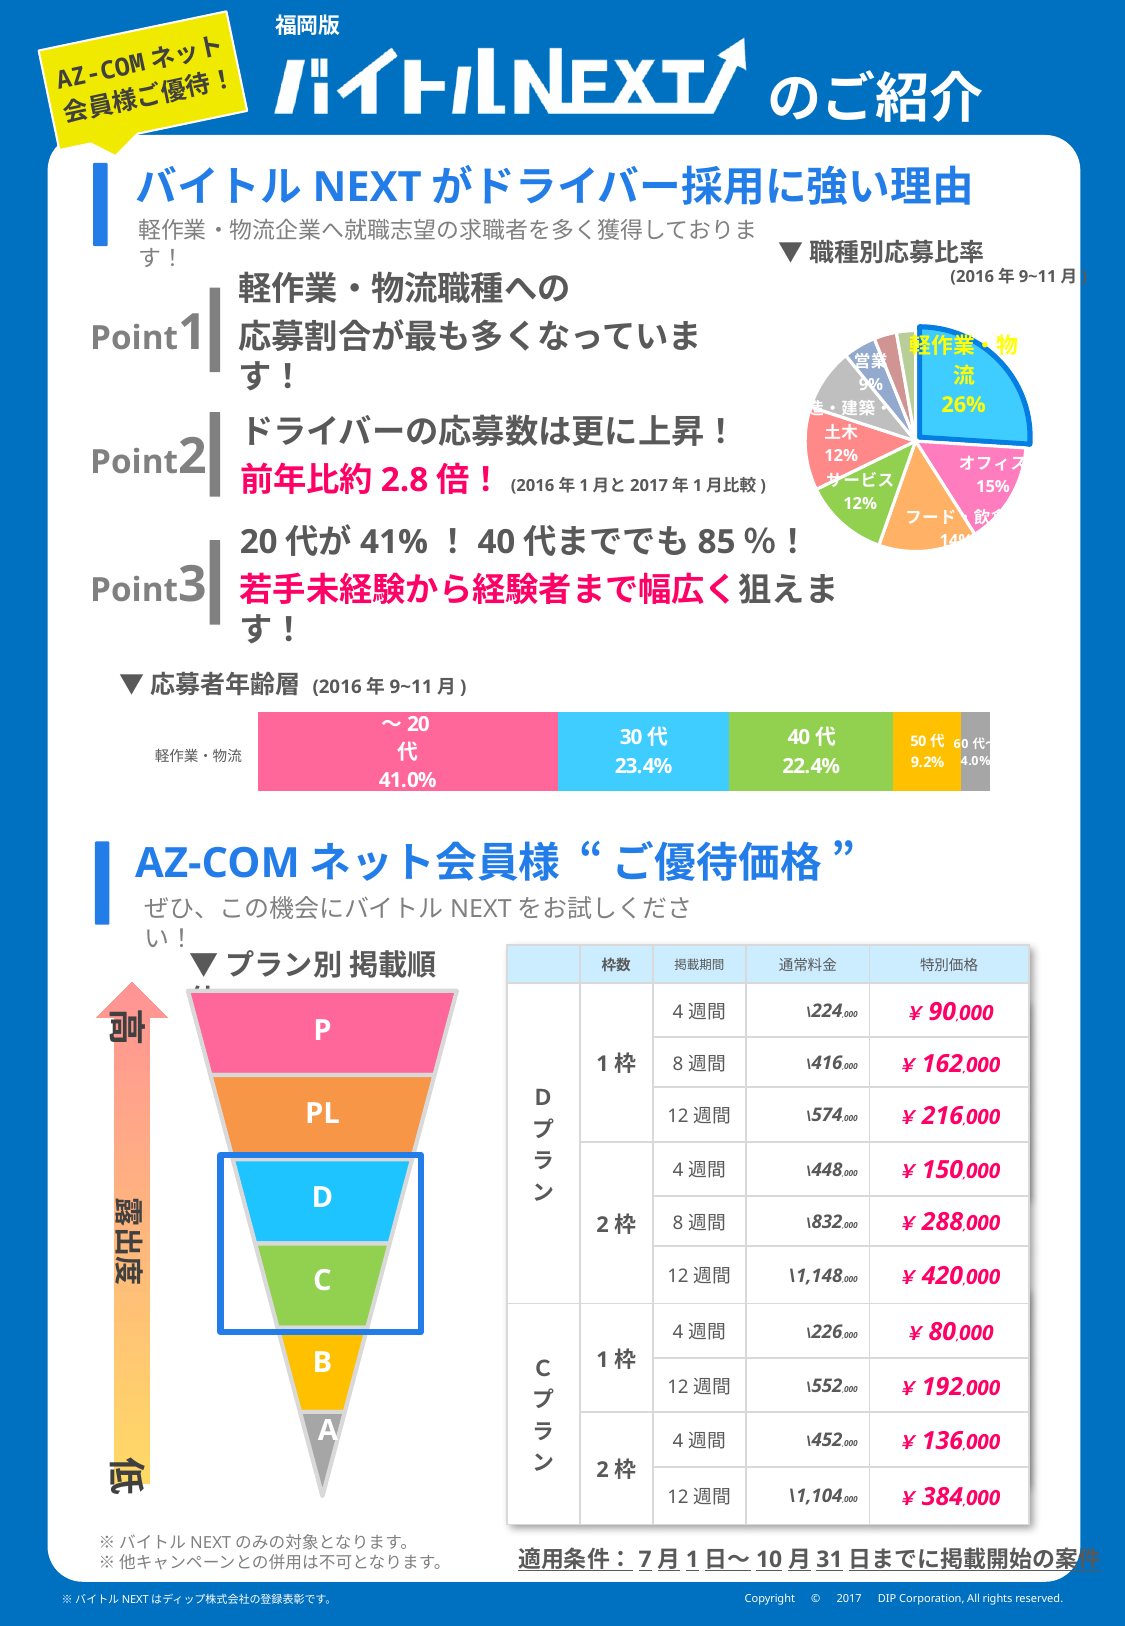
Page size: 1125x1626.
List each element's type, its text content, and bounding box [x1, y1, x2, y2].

text_box [91, 160, 110, 249]
table_cell ￥384,000 [870, 1468, 1028, 1524]
table_cell \1,104,000 [747, 1468, 869, 1524]
table_cell \1,148,000 [747, 1247, 869, 1303]
text_box Point2 [75, 416, 218, 492]
table_cell ￥192,000 [870, 1359, 1028, 1411]
table_cell ￥90,000 [870, 984, 1028, 1036]
table_cell 8週間 [654, 1197, 745, 1245]
table_cell ￥288,000 [870, 1197, 1028, 1245]
text_box [92, 839, 112, 927]
chart [245, 669, 1009, 860]
table_cell 1枠 [581, 984, 652, 1141]
table_cell \832,000 [747, 1197, 869, 1245]
picture [271, 36, 748, 116]
table_header 通常料金 [747, 946, 869, 982]
text_box AZ-COMネット会員様 “ ご優待価格 ” [120, 828, 875, 894]
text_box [90, 981, 168, 1485]
table_cell ￥420,000 [870, 1247, 1028, 1303]
table_header 掲載期間 [654, 946, 745, 982]
table_cell ￥136,000 [870, 1413, 1028, 1466]
text_box ▼プラン別 掲載順位 [174, 939, 480, 1024]
text_box 軽作業・物流企業へ就職志望の求職者を多く獲得しております！ [123, 208, 780, 279]
table_cell Ｄ プ ラ ン [508, 984, 579, 1303]
text_box Point1 [75, 292, 219, 367]
table_cell 4週間 [654, 1304, 745, 1357]
table_cell 12週間 [654, 1359, 745, 1411]
text_box ▼応募者年齢層 (2016年9~11月) [105, 661, 482, 707]
table_cell 12週間 [654, 1247, 745, 1303]
text_box Point3 [75, 544, 218, 620]
text_box [208, 367, 222, 374]
table_header 枠数 [581, 946, 652, 982]
text_box 軽作業・物流 [140, 739, 240, 772]
table_cell 1枠 [581, 1304, 652, 1411]
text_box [41, 28, 271, 131]
text_box [208, 410, 218, 416]
text_box [208, 492, 218, 499]
table_cell ￥150,000 [870, 1143, 1028, 1195]
table_cell 2枠 [581, 1413, 652, 1524]
table_cell 8週間 [654, 1038, 745, 1086]
table_cell 2枠 [581, 1143, 652, 1303]
table_header [508, 946, 579, 982]
table_cell \448,000 [747, 1143, 869, 1195]
table_cell ￥80,000 [870, 1304, 1028, 1357]
table_cell \224,000 [747, 984, 869, 1036]
table_cell ￥216,000 [870, 1088, 1028, 1141]
text_box [208, 620, 218, 627]
text_box 福岡版 [260, 4, 516, 45]
text_box ※バイトルNEXTのみの対象となります。 ※他キャンペーンとの併用は不可となります。 [83, 1524, 482, 1580]
text_box [208, 538, 218, 544]
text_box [187, 990, 458, 1497]
text_box ぜひ、この機会にバイトルNEXTをお試しください！ [129, 885, 756, 960]
table_cell \416,000 [747, 1038, 869, 1086]
table_cell \452,000 [747, 1413, 869, 1466]
table_cell 4週間 [654, 1143, 745, 1195]
table_header 特別価格 [870, 946, 1028, 982]
text_box [208, 286, 222, 292]
table_cell Ｃ プ ラ ン [508, 1304, 579, 1524]
table_cell \226,000 [747, 1304, 869, 1357]
table_cell \574,000 [747, 1088, 869, 1141]
chart [646, 261, 1125, 633]
table_cell ￥162,000 [870, 1038, 1028, 1086]
text_box ▼職種別応募比率 (2016年9~11月) [780, 229, 1106, 259]
text_box 軽作業・物流職種への 応募割合が最も多くなっています！ [218, 285, 641, 376]
table_cell 4週間 [654, 984, 745, 1036]
text_box ドライバーの応募数は更に上昇！ 前年比約2.8倍！(2016年1月と2017年1月比較) [218, 385, 641, 519]
text_box バイトルNEXTがドライバー採用に強い理由 [120, 151, 1017, 217]
table_cell \552,000 [747, 1359, 869, 1411]
table_cell 12週間 [654, 1468, 745, 1524]
text_box 20代が41%！40代まででも85％！ 若手未経験から経験者まで幅広く狙えます！ [218, 515, 904, 653]
table_cell 4週間 [654, 1413, 745, 1466]
table_cell 12週間 [654, 1088, 745, 1141]
